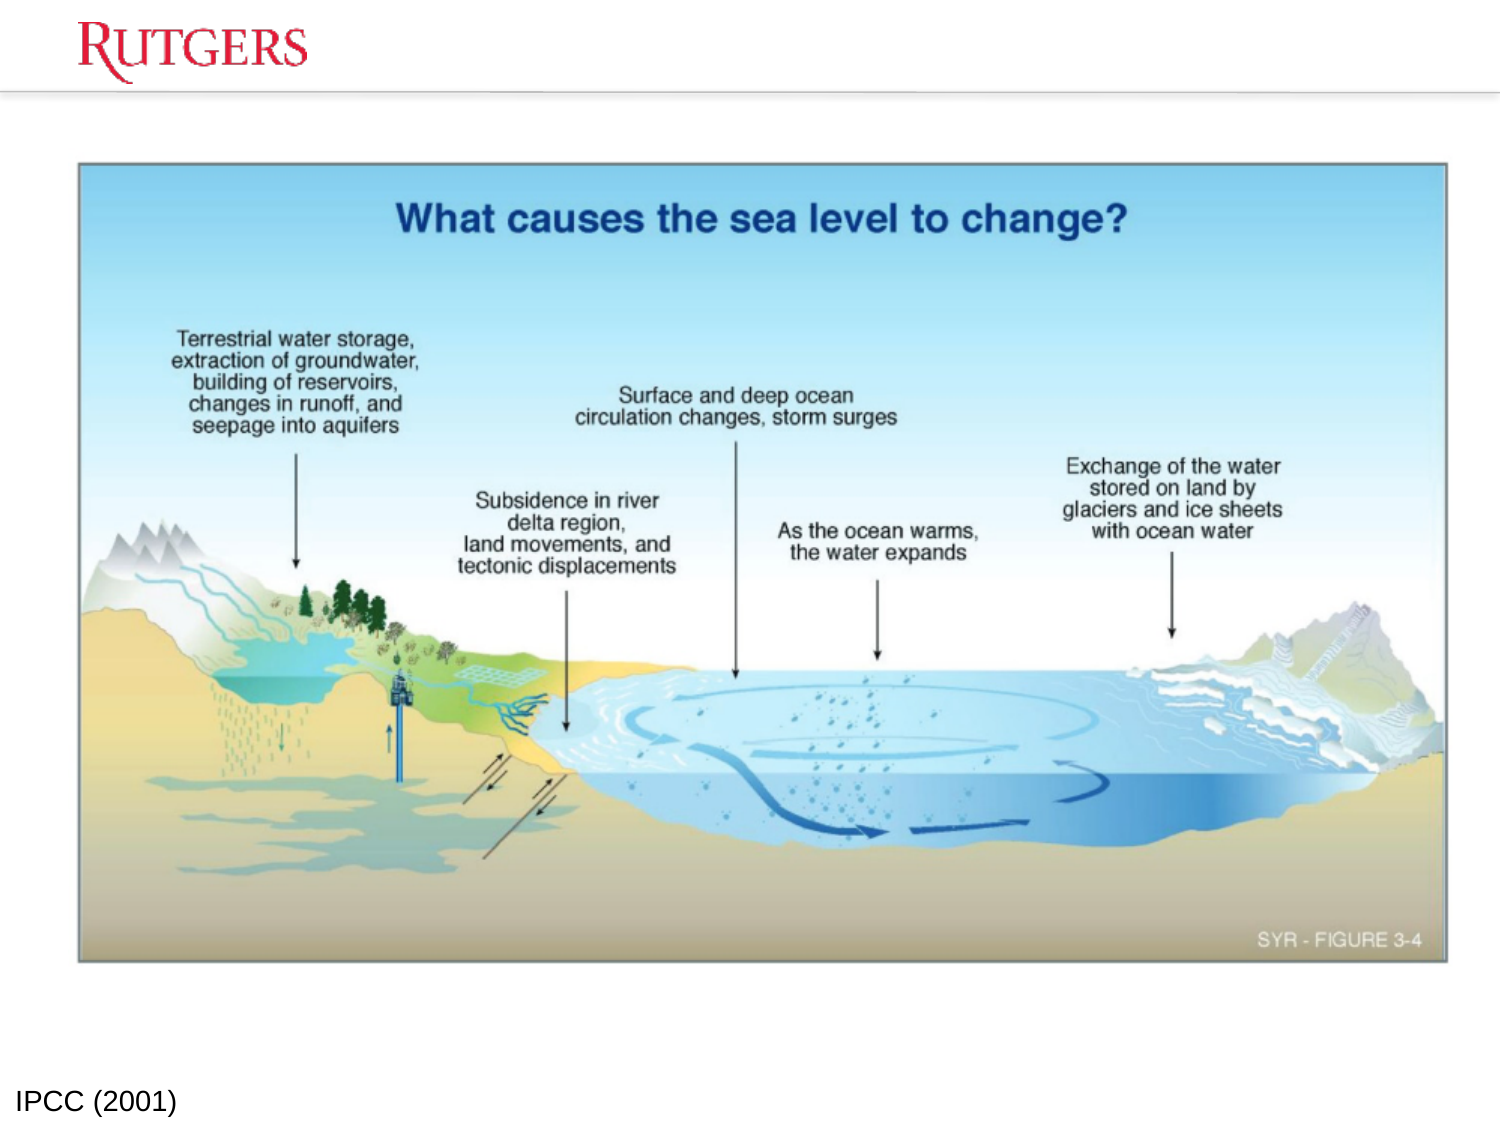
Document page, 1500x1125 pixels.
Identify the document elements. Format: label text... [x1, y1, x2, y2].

picture [78, 22, 307, 84]
picture [68, 147, 1474, 978]
text_box IPCC (2001) [0, 1074, 194, 1125]
